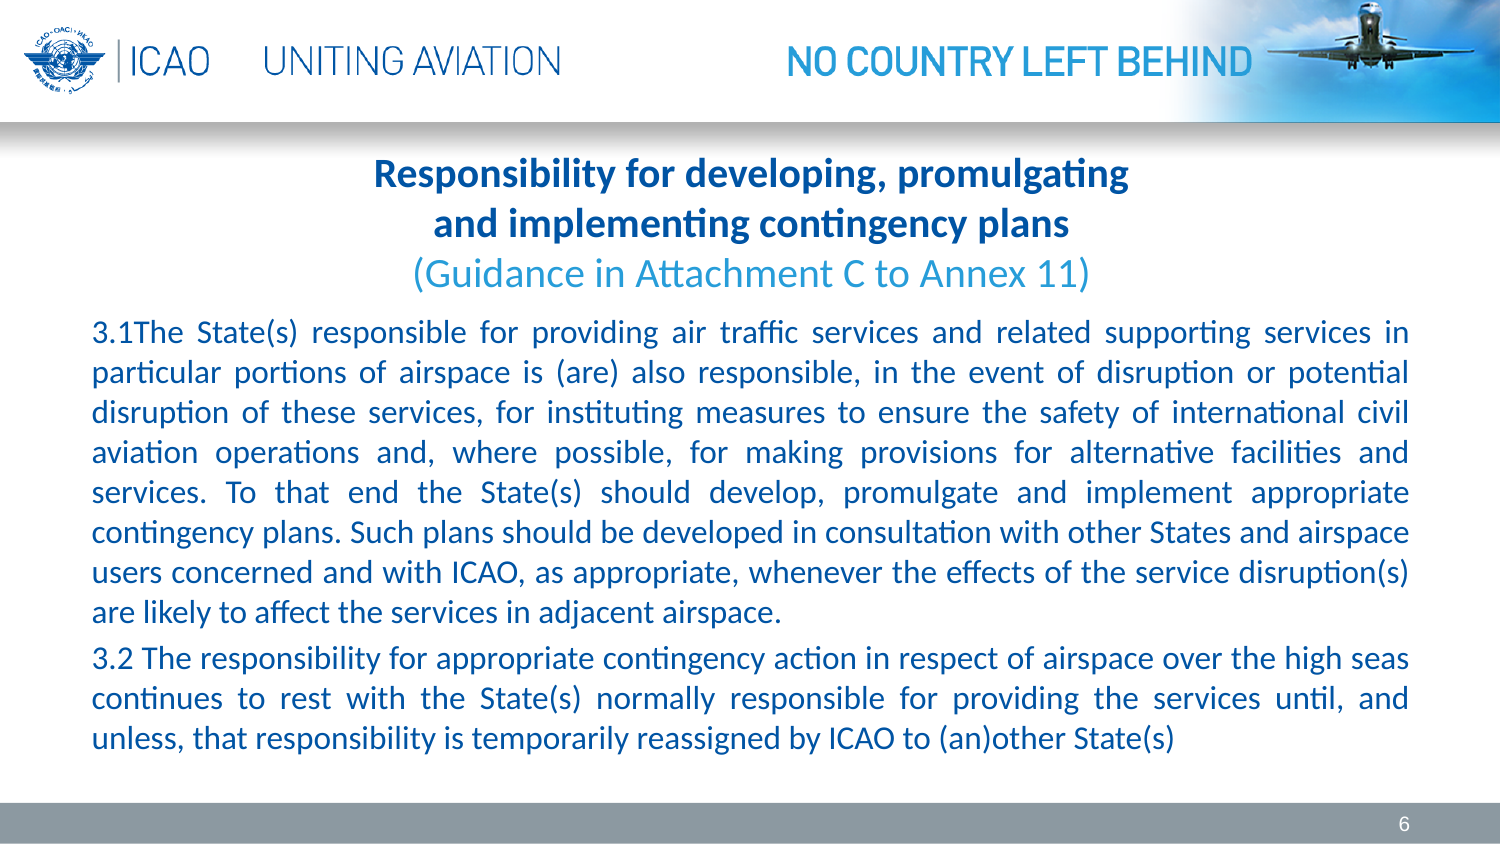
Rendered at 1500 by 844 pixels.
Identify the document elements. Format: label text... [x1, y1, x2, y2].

title Responsibility for developing, promulgating and implementing contingency plans (Guidance in Attachment C to Annex 11) [76, 138, 1427, 256]
picture [0, 0, 1500, 161]
slide_number 6 [1074, 802, 1425, 844]
list 3.1The State(s) responsible for providing air traffic services and related supporting services in particular portions of airspace is (are) also responsible, in the event of disruption or potential disruption of these services, for instituting measures to ensure the safety of international civil aviation operations and, where possible, for making provisions for alternative facilities and services. To that end the State(s) should develop, promulgate and implement appropriate contingency plans. Such plans should be developed in consultation with other States and airspace users concerned and with ICAO, as appropriate, whenever the effects of the service disruption(s) are likely to affect the services in adjacent airspace. 3.2 The responsibility for appropriate contingency action in respect of airspace over the high seas continues to rest with the State(s) normally responsible for providing the services until, and unless, that responsibility is temporarily reassigned by ICAO to (an)other State(s) [76, 256, 1427, 730]
